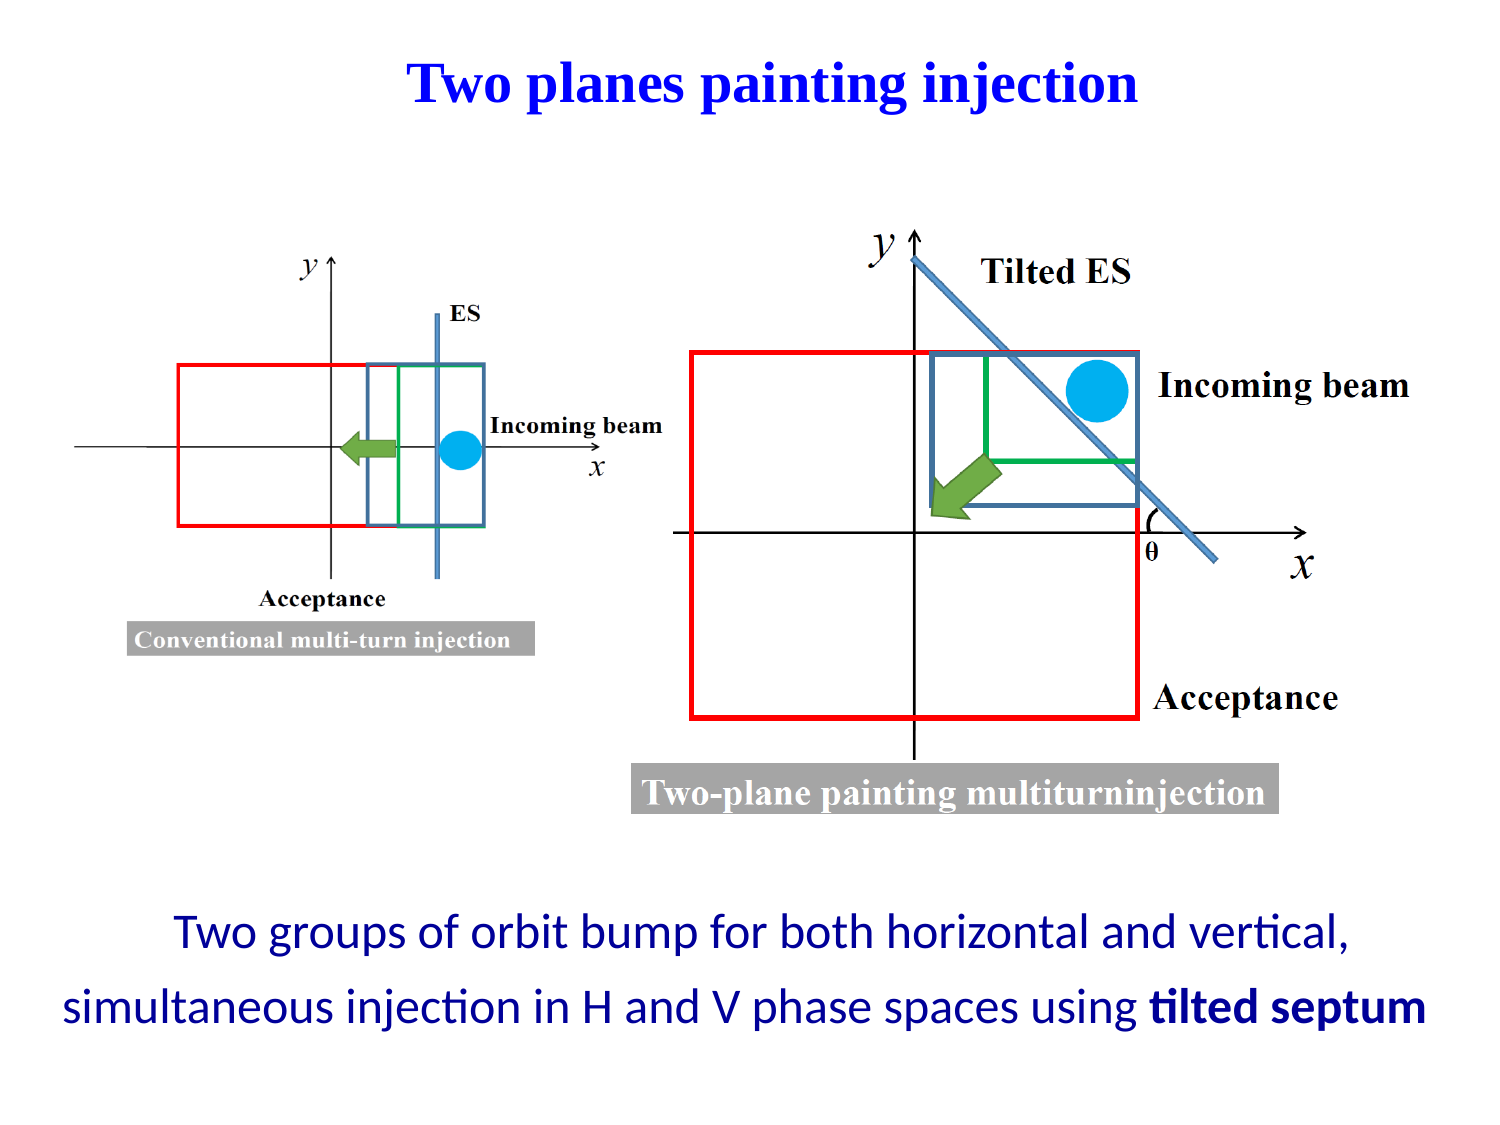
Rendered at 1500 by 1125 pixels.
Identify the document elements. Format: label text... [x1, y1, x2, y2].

text_box Two planes painting injection [339, 39, 1207, 129]
picture [58, 222, 1448, 814]
text_box Two groups of orbit bump for both horizontal and vertical, simultaneous injection in H and V phase spaces using tilted septum [46, 876, 1477, 1042]
